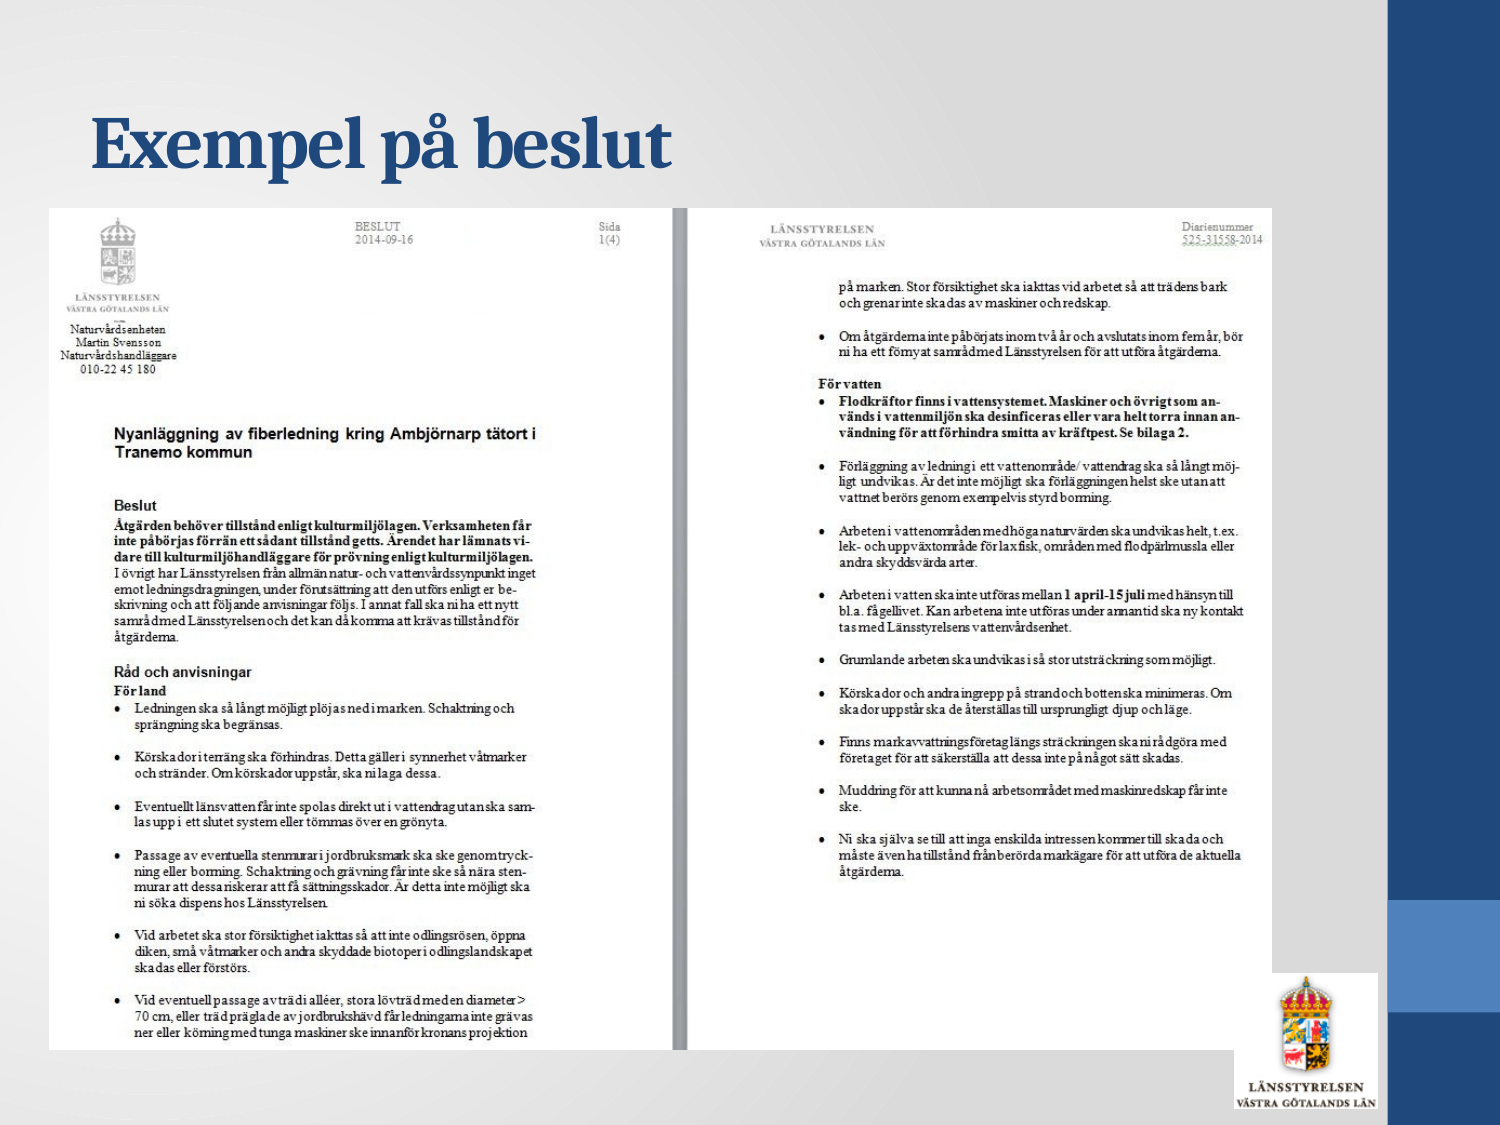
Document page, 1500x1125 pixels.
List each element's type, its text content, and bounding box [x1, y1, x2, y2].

picture [1233, 972, 1379, 1109]
title Exempel på beslut [75, 45, 1325, 233]
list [49, 207, 1272, 1051]
